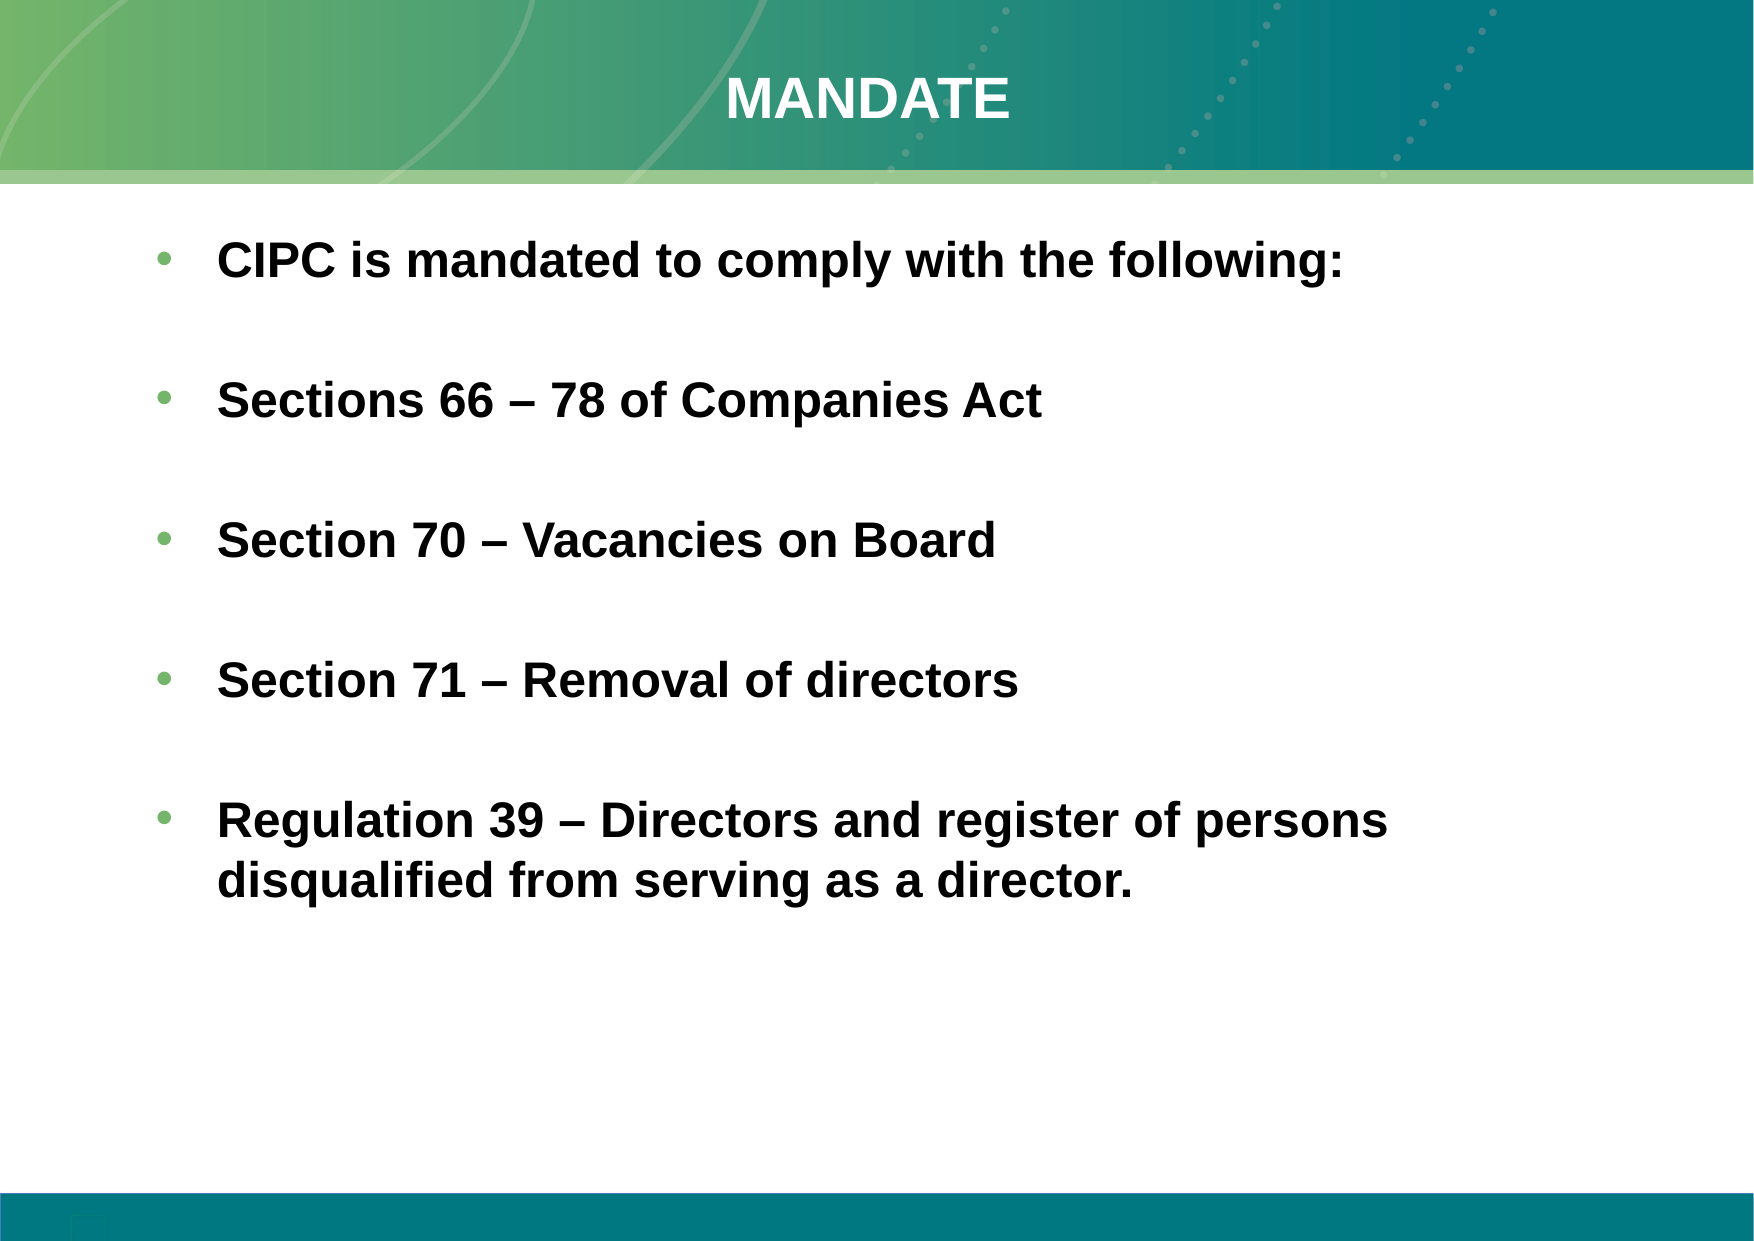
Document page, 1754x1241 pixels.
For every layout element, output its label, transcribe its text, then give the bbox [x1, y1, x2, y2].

list CIPC is mandated to comply with the following: Sections 66 – 78 of Companies Act Section 70 – Vacancies on Board Section 71 – Removal of directors Regulation 39 – Directors and register of persons disqualified from serving as a director. [139, 219, 1622, 1109]
title mANDATE [27, 32, 1709, 159]
picture [0, 0, 1754, 1241]
